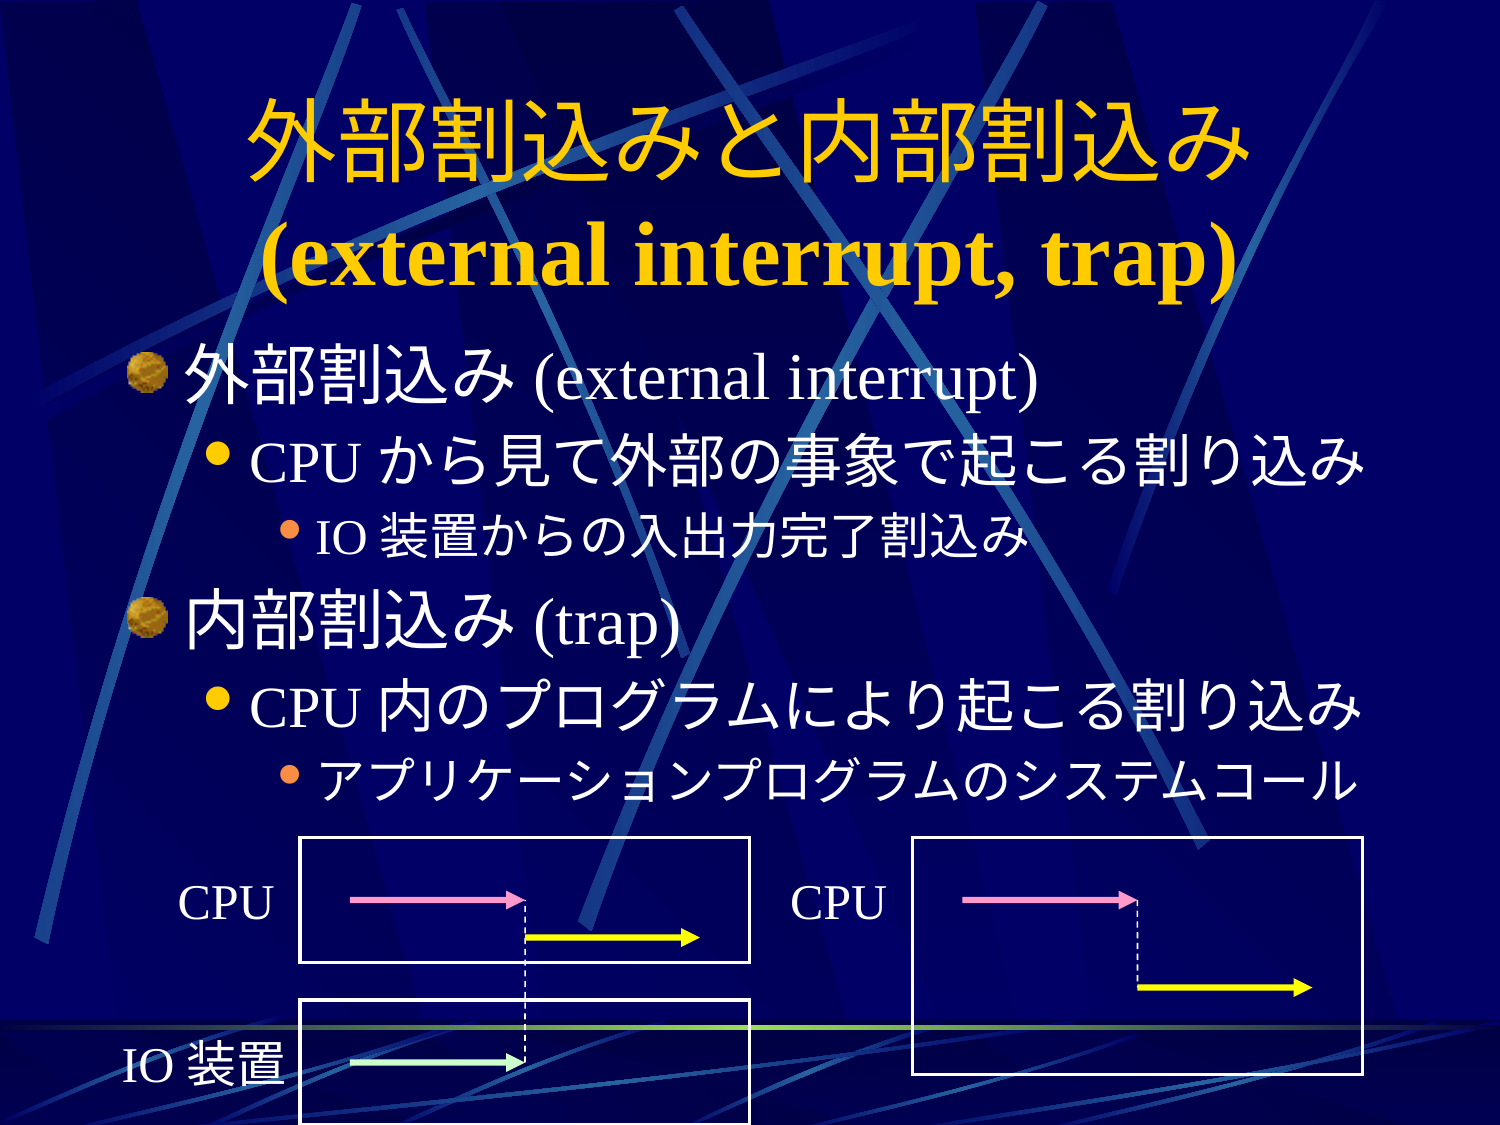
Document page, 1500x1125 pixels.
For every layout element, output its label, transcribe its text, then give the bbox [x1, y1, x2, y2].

text_box [1137, 981, 1313, 994]
text_box IO装置 [106, 1024, 302, 1100]
text_box CPU [162, 862, 290, 938]
text_box [299, 999, 750, 1125]
text_box CPU [775, 862, 903, 938]
text_box [349, 1056, 525, 1069]
text_box [524, 931, 700, 944]
title 外部割込みと内部割込み (external interrupt, trap) [112, 76, 1388, 312]
text_box [349, 893, 525, 907]
text_box [912, 837, 1363, 1075]
list 外部割込み(external interrupt) CPUから見て外部の事象で起こる割り込み IO装置からの入出力完了割込み 内部割込み(trap) CPU内のプログラムにより起こる割り込み アプリケーションプログラムのシステムコール [112, 324, 1388, 1000]
picture [127, 597, 168, 638]
picture [127, 352, 168, 393]
text_box [962, 893, 1138, 907]
text_box [299, 837, 750, 963]
